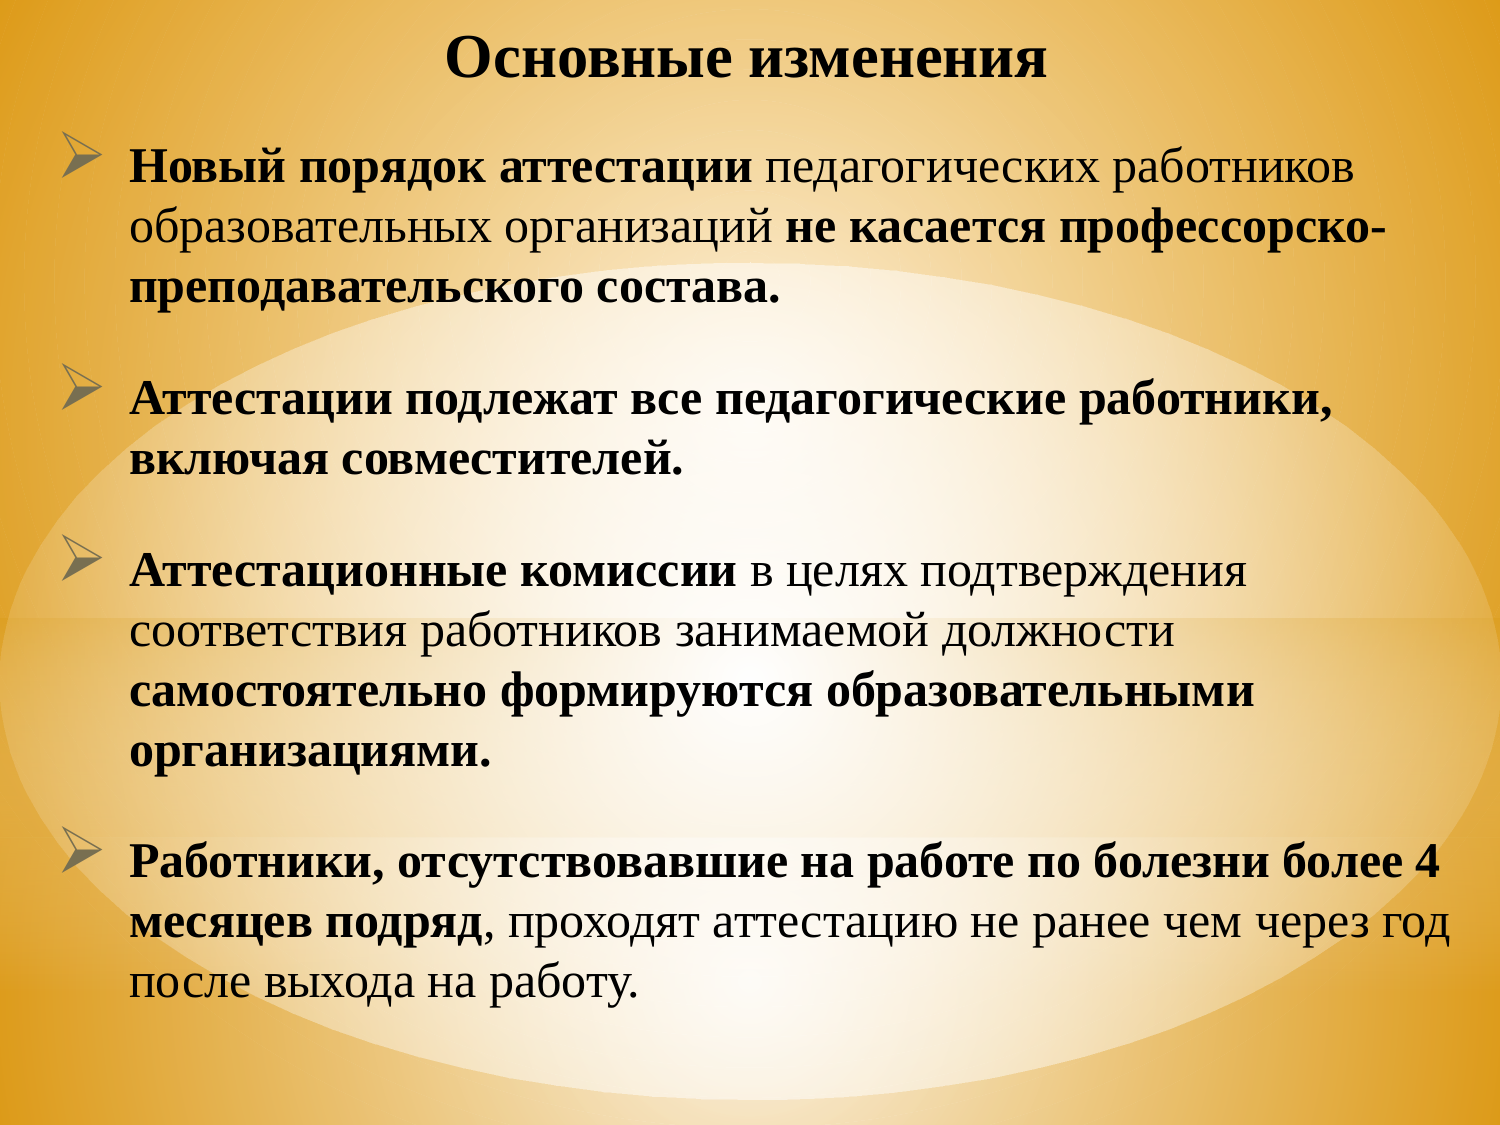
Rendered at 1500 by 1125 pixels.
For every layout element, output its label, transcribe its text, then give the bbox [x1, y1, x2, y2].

list Новый порядок аттестации педагогических работников образовательных организаций не касается профессорско-преподавательского состава. Аттестации подлежат все педагогические работники, включая совместителей. Аттестационные комиссии в целях подтверждения соответствия работников занимаемой должности самостоятельно формируются образовательными организациями. Работники, отсутствовавшие на работе по болезни более 4 месяцев подряд, проходят аттестацию не ранее чем через год после выхода на работу. [40, 125, 1471, 1125]
title Основные изменения [0, 7, 1495, 91]
